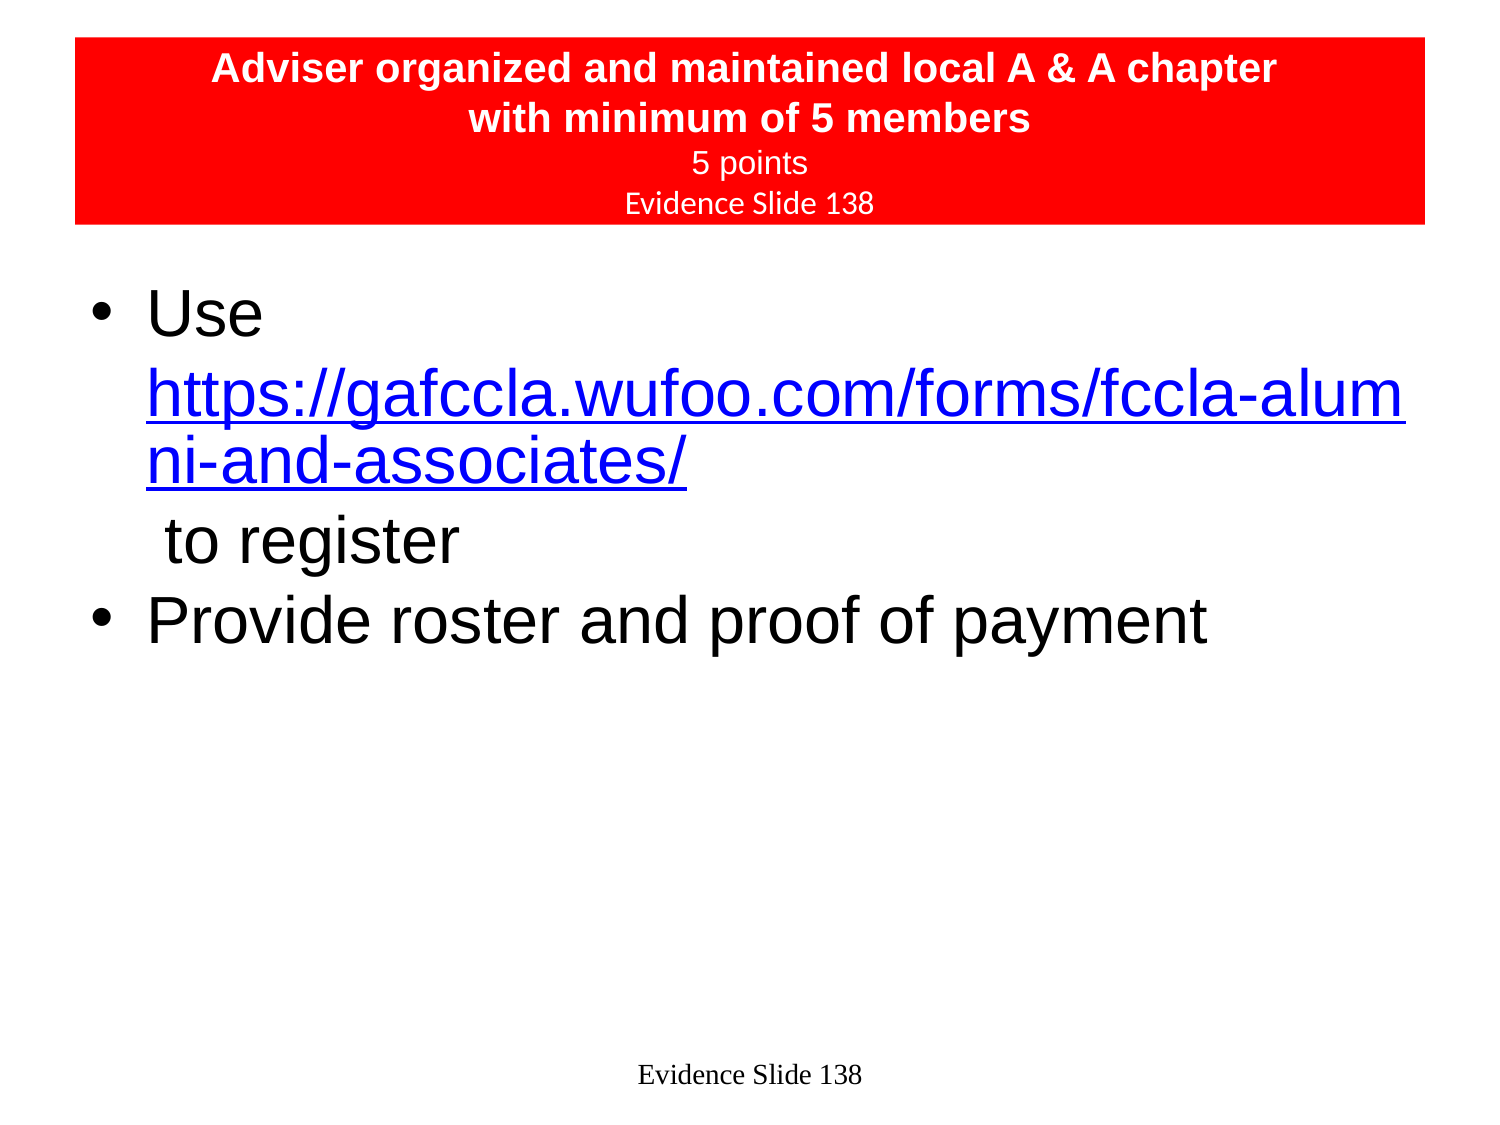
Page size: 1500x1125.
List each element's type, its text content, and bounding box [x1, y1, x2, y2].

footer Evidence Slide 138 [512, 1042, 988, 1103]
list Use https://gafccla.wufoo.com/forms/fccla-alumni-and-associates/ to register Provide roster and proof of payment [75, 262, 1425, 1005]
title Adviser organized and maintained local A & A chapter with minimum of 5 members 5 points Evidence Slide 138 [75, 37, 1425, 225]
